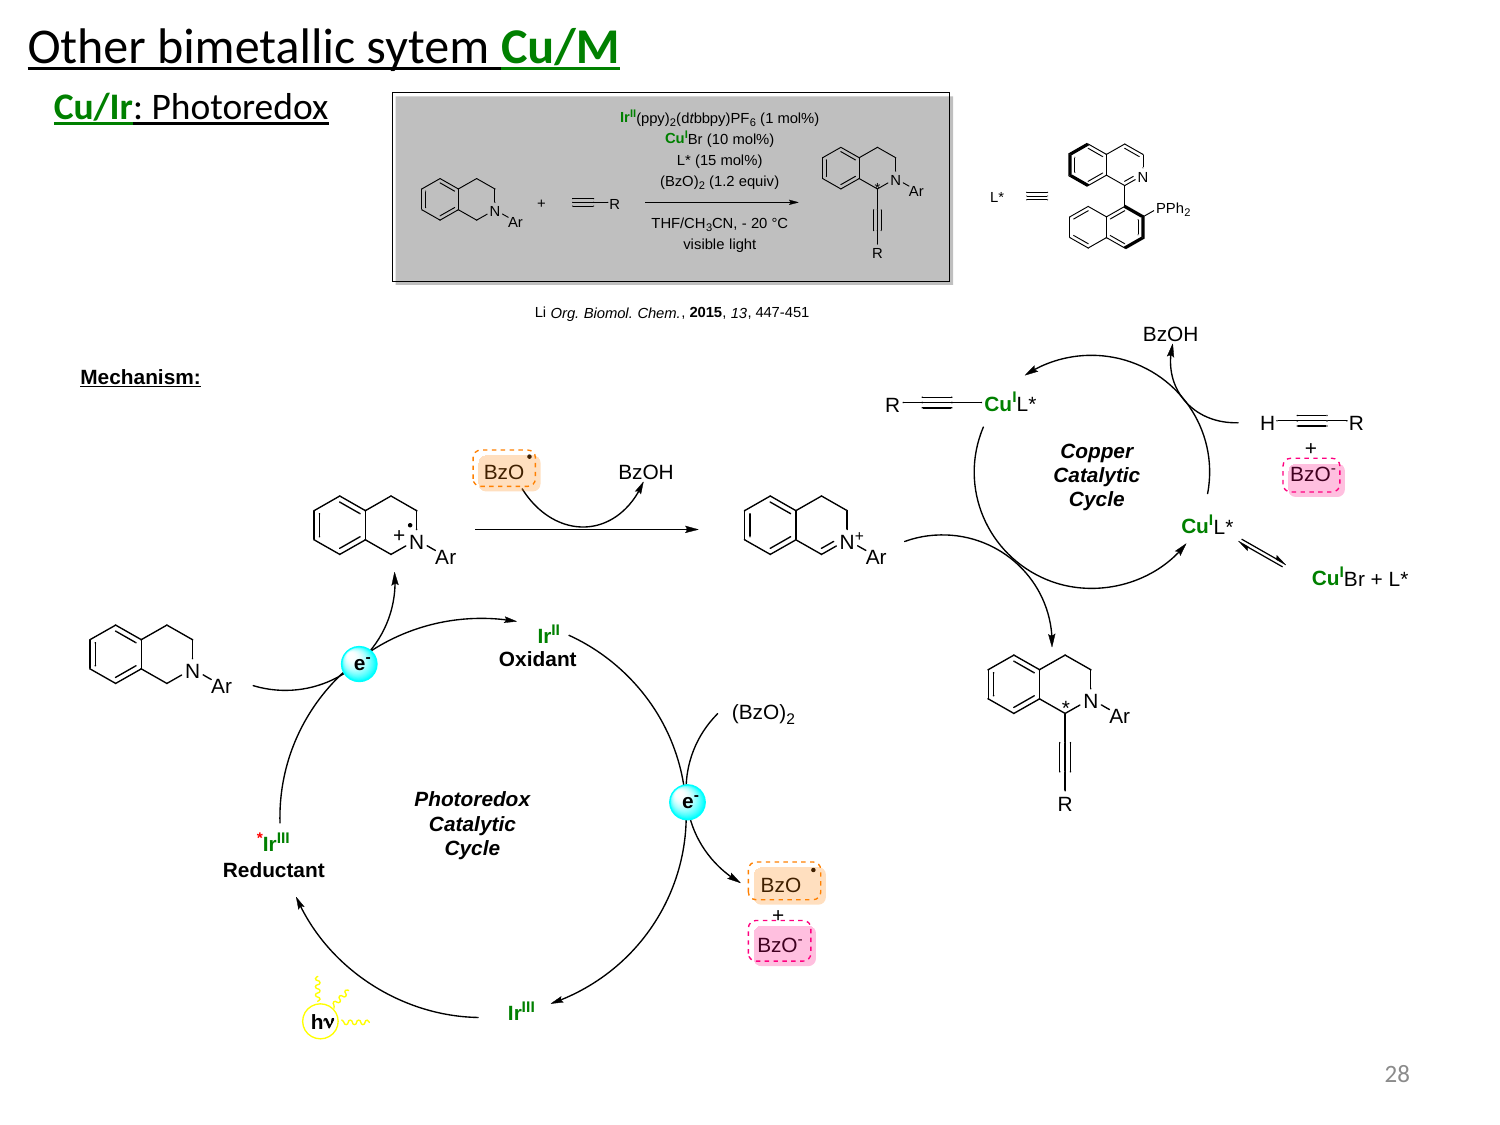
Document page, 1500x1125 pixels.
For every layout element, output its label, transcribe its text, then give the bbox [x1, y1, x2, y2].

text_box Cu/Ir: Photoredox [39, 74, 344, 135]
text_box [74, 317, 1417, 1058]
slide_number 28 [1074, 1042, 1425, 1103]
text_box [387, 87, 1197, 316]
text_box Other bimetallic sytem Cu/M [12, 0, 1363, 88]
